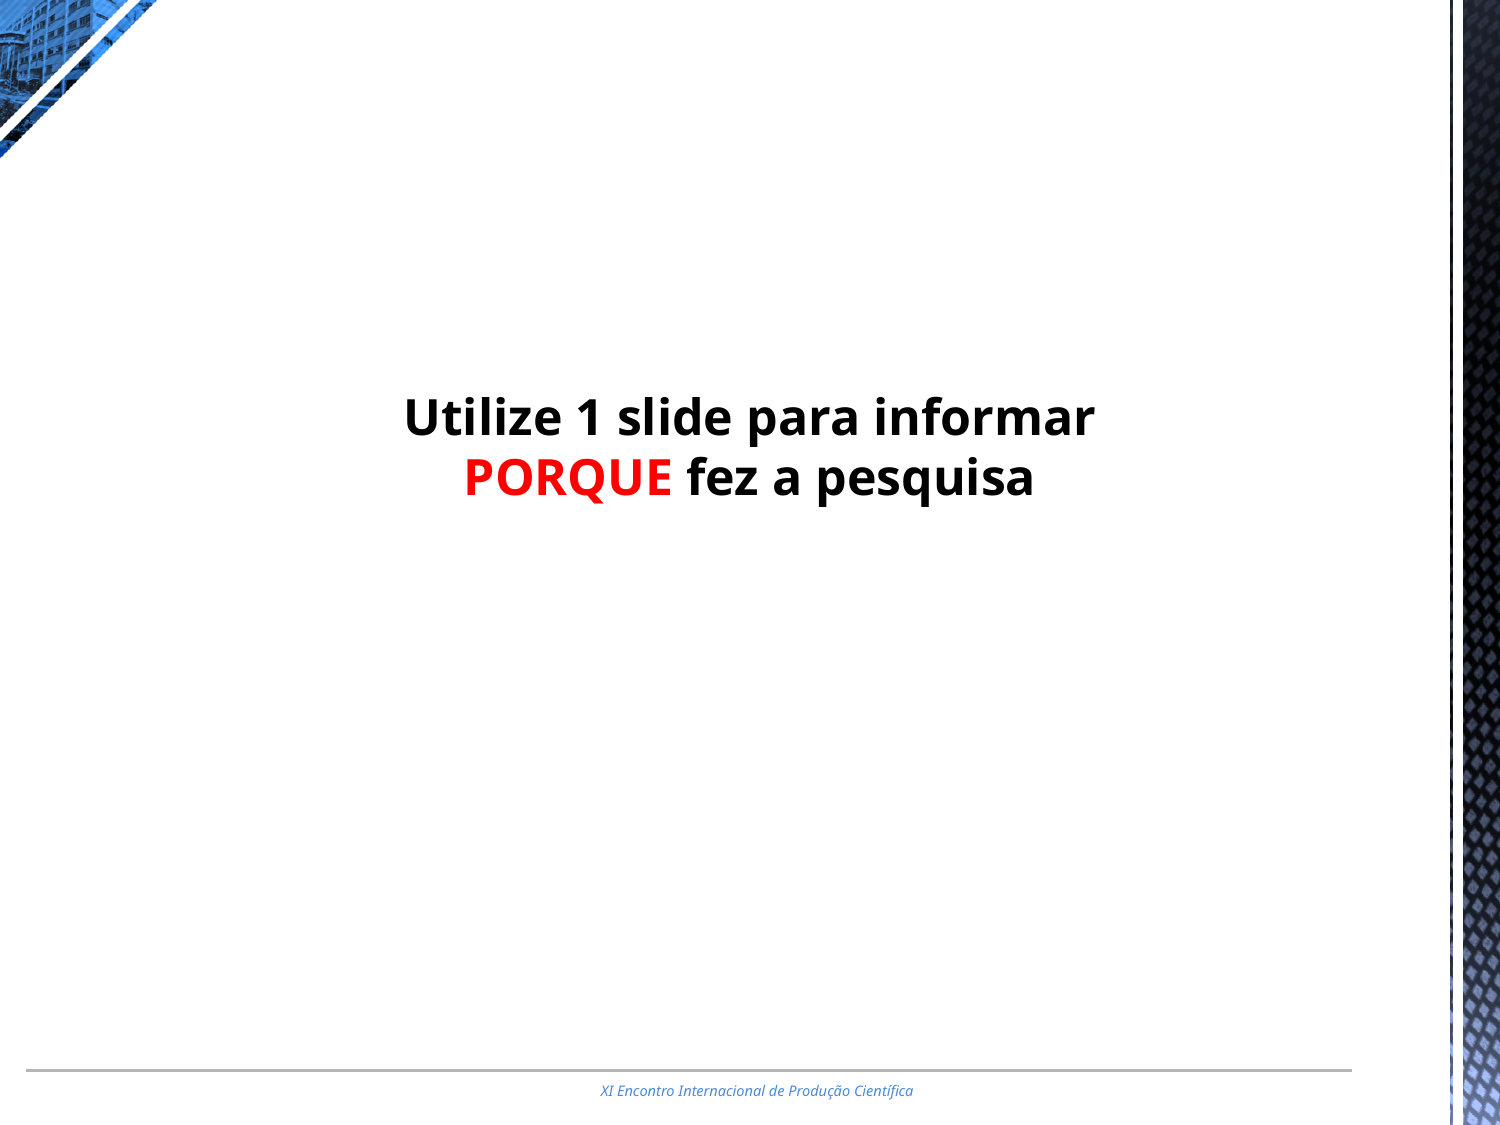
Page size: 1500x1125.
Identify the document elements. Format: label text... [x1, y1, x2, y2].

picture [0, 0, 178, 176]
picture [1447, 0, 1500, 1125]
text_box Utilize 1 slide para informar PORQUE fez a pesquisa [324, 377, 1176, 513]
text_box XI Encontro Internacional de Produção Científica [442, 1079, 1072, 1107]
